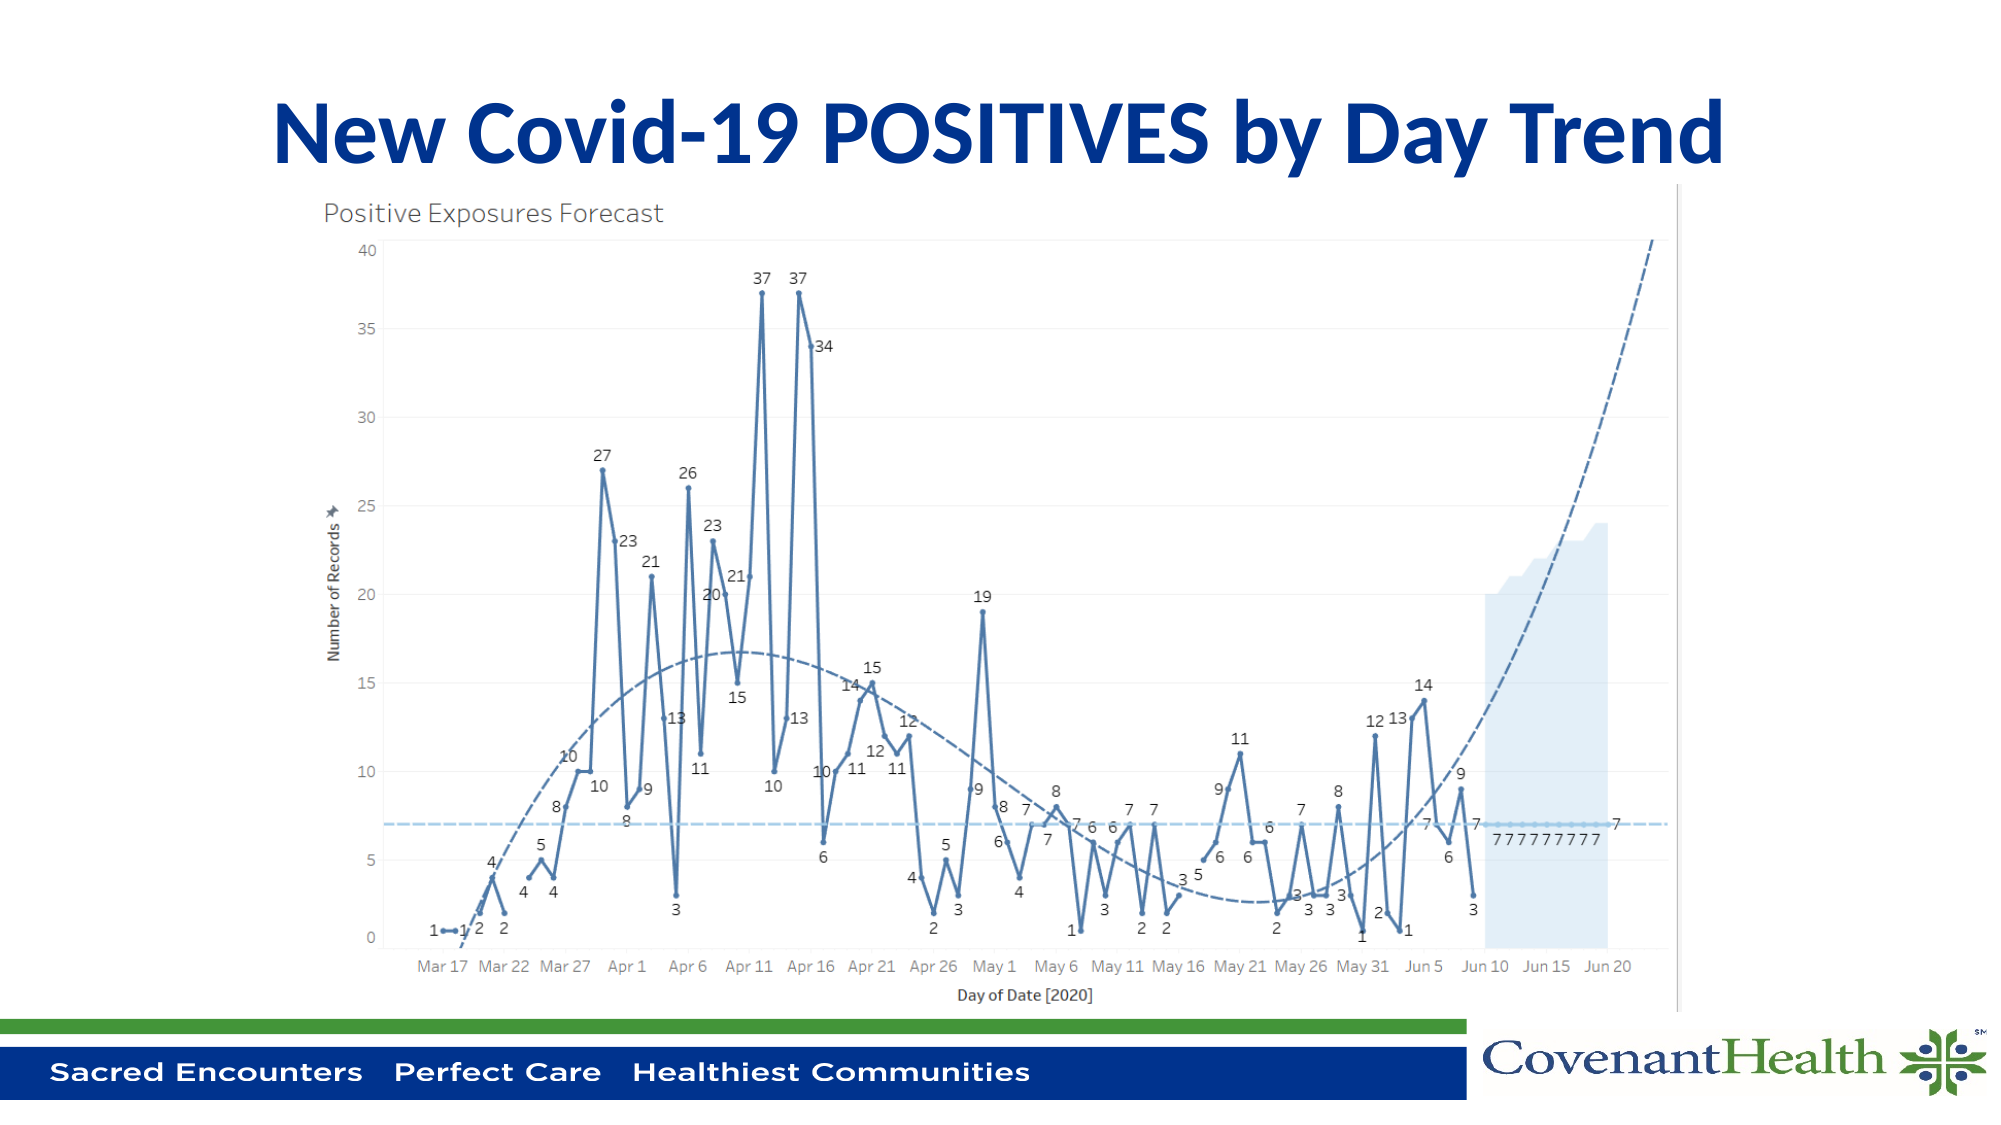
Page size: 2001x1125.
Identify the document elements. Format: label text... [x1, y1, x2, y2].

picture [318, 184, 1682, 1013]
picture [50, 1062, 1029, 1081]
title New Covid-19 POSITIVES by Day Trend [150, 64, 1850, 306]
picture [1483, 1029, 1987, 1096]
